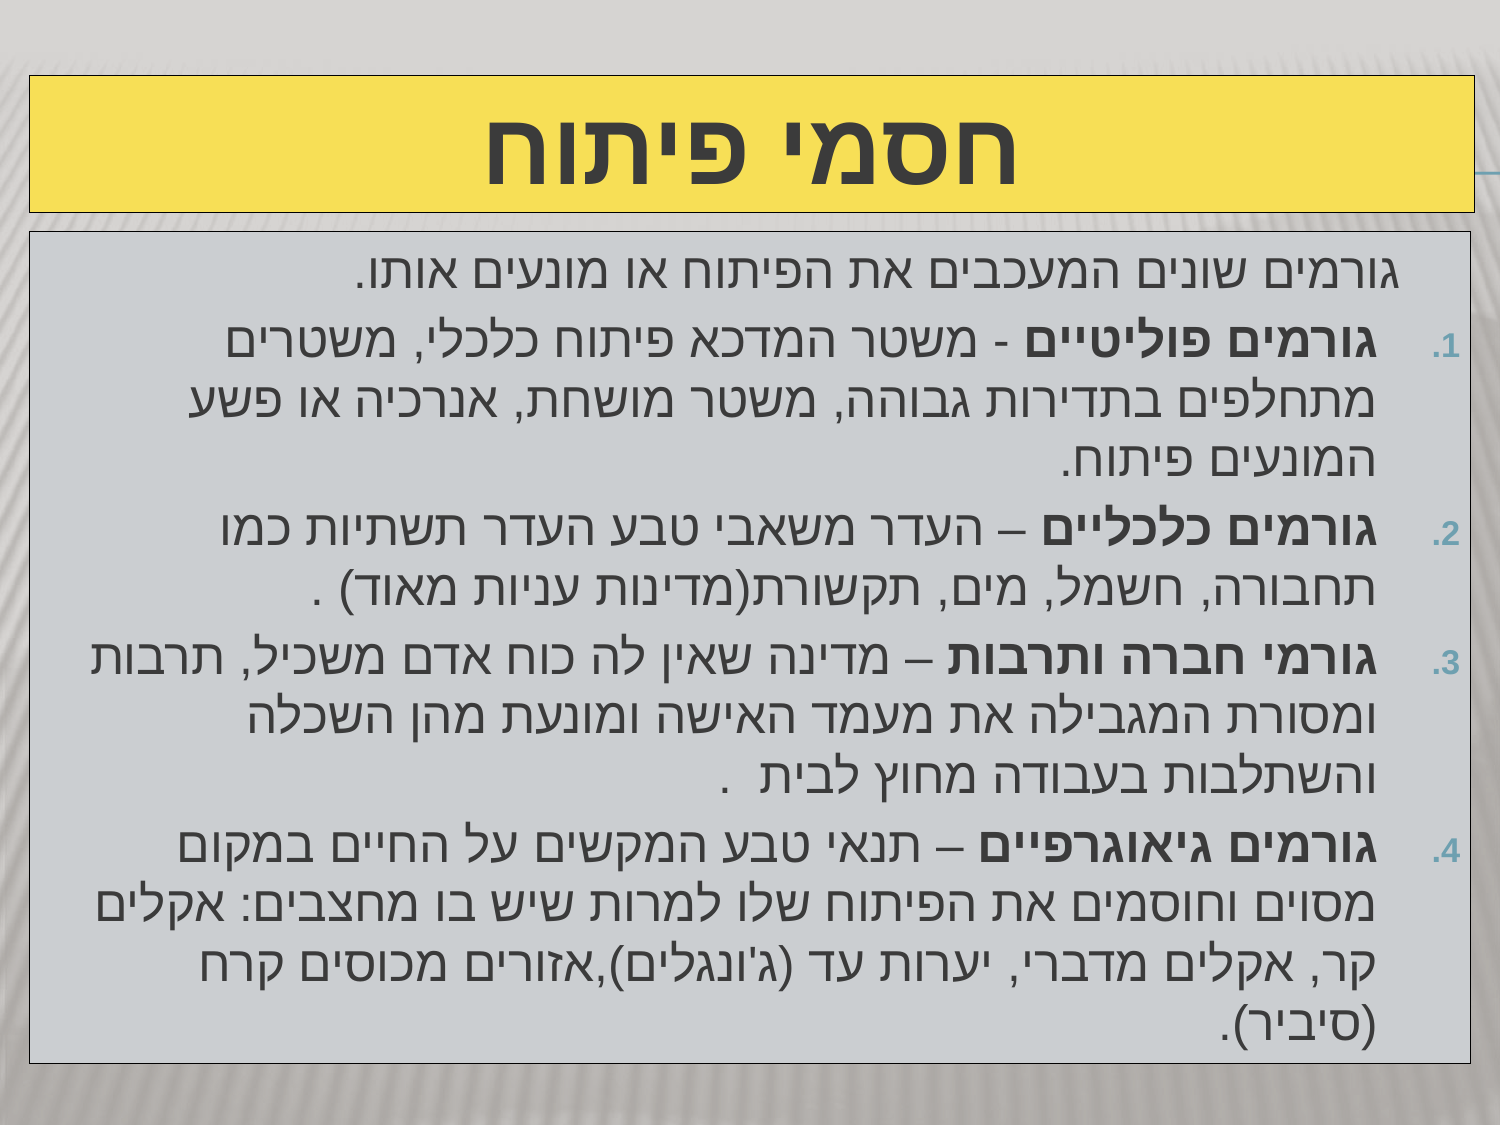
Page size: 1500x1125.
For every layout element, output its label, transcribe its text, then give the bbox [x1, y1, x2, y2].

list גורמים שונים המעכבים את הפיתוח או מונעים אותו. גורמים פוליטיים - משטר המדכא פיתוח כלכלי, משטרים מתחלפים בתדירות גבוהה, משטר מושחת, אנרכיה או פשע המונעים פיתוח. גורמים כלכליים – העדר משאבי טבע העדר תשתיות כמו תחבורה, חשמל, מים, תקשורת(מדינות עניות מאוד) . גורמי חברה ותרבות – מדינה שאין לה כוח אדם משכיל, תרבות ומסורת המגבילה את מעמד האישה ומונעת מהן השכלה והשתלבות בעבודה מחוץ לבית . גורמים גיאוגרפיים – תנאי טבע המקשים על החיים במקום מסוים וחוסמים את הפיתוח שלו למרות שיש בו מחצבים: אקלים קר, אקלים מדברי, יערות עד (ג'ונגלים),אזורים מכוסים קרח (סיביר). [29, 231, 1471, 1064]
title חסמי פיתוח [29, 75, 1475, 213]
